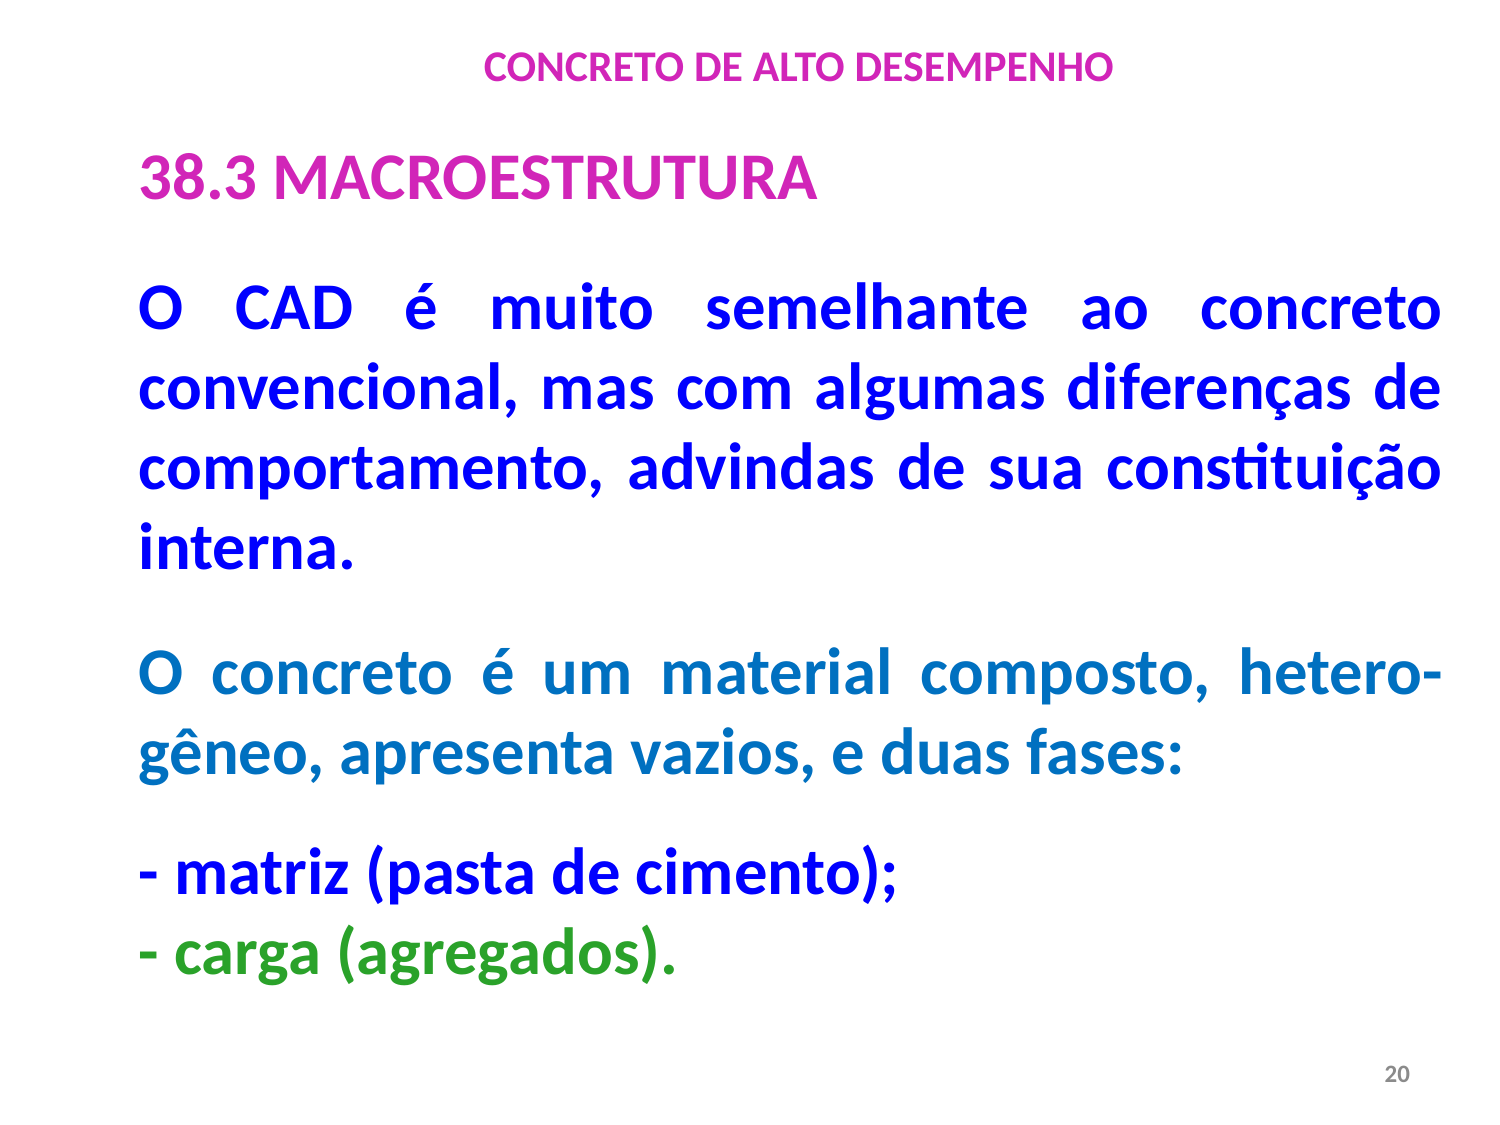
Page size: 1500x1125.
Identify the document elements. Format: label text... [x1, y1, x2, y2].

text_box CONCRETO DE ALTO DESEMPENHO [123, 30, 1474, 102]
text_box 38.3 MACROESTRUTURA O CAD é muito semelhante ao concreto convencional, mas com algumas diferenças de comportamento, advindas de sua constituição interna. O concreto é um material composto, hetero-gêneo, apresenta vazios, e duas fases: - matriz (pasta de cimento); - carga (agregados). [123, 125, 1459, 995]
slide_number 20 [1074, 1042, 1425, 1103]
